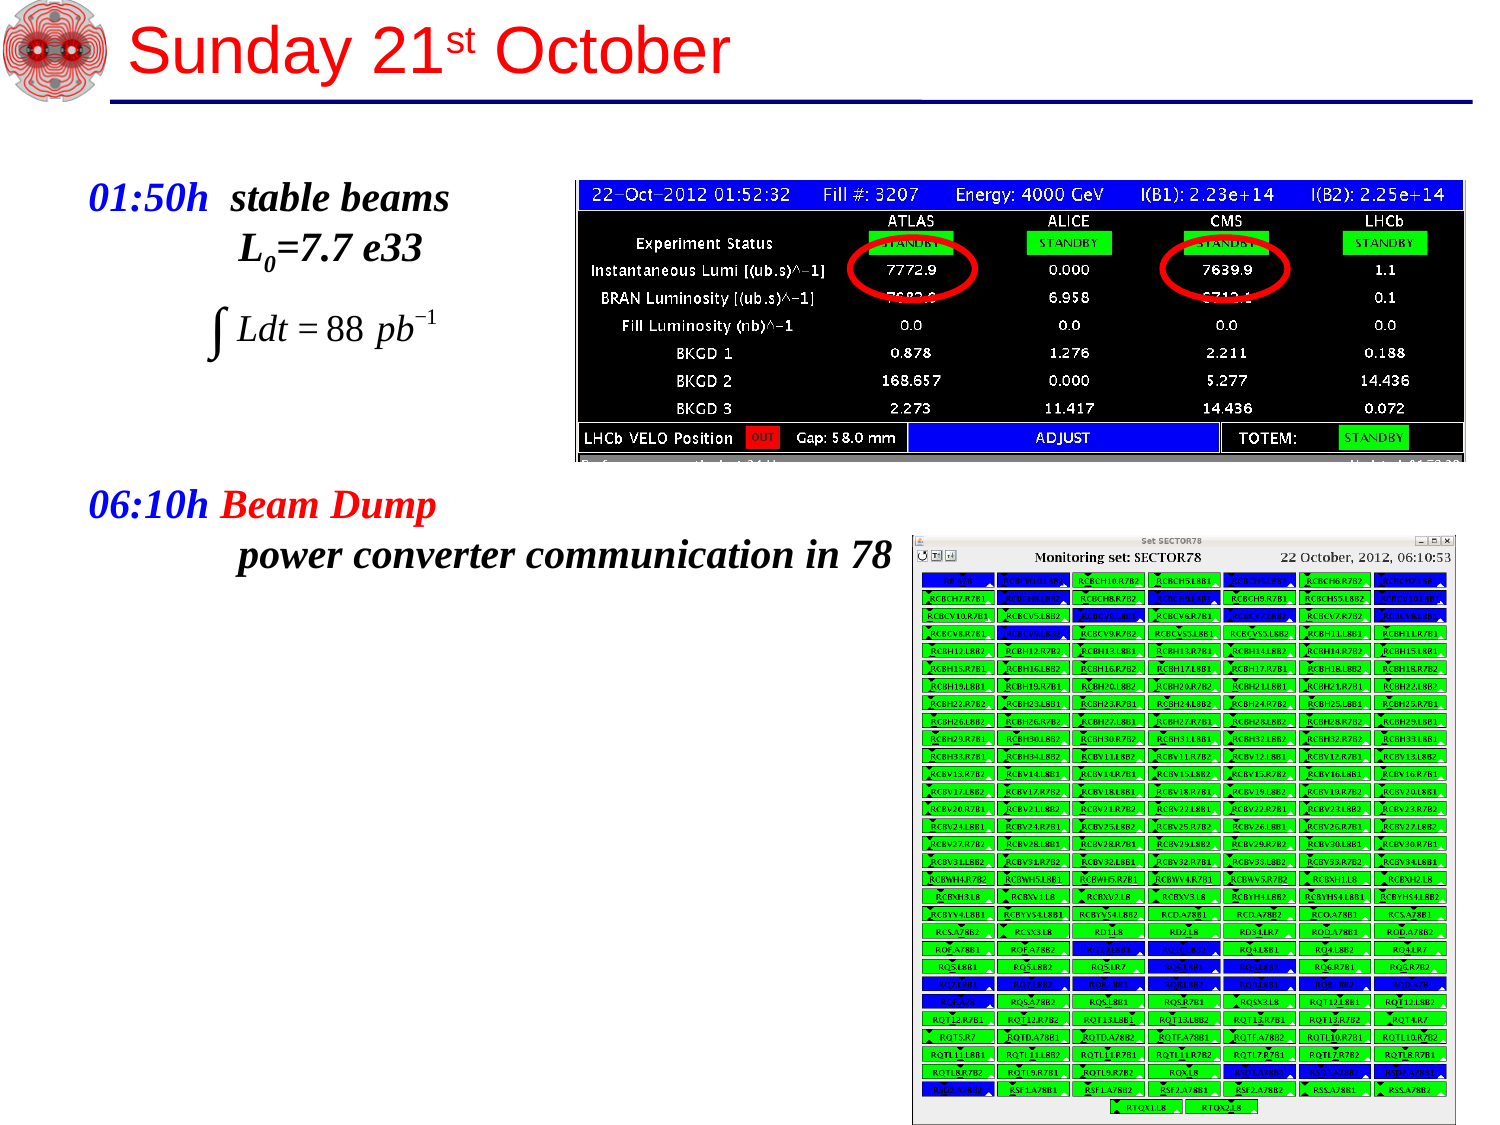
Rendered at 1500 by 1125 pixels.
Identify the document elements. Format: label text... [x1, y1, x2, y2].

title Sunday 21st October [111, 3, 1463, 91]
text_box 01:50h stable beams L0=7.7 e33 06:10h Beam Dump power converter communication in 78 [73, 162, 909, 935]
picture [574, 180, 1466, 462]
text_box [197, 299, 442, 364]
picture [912, 535, 1456, 1125]
picture [0, 0, 108, 103]
